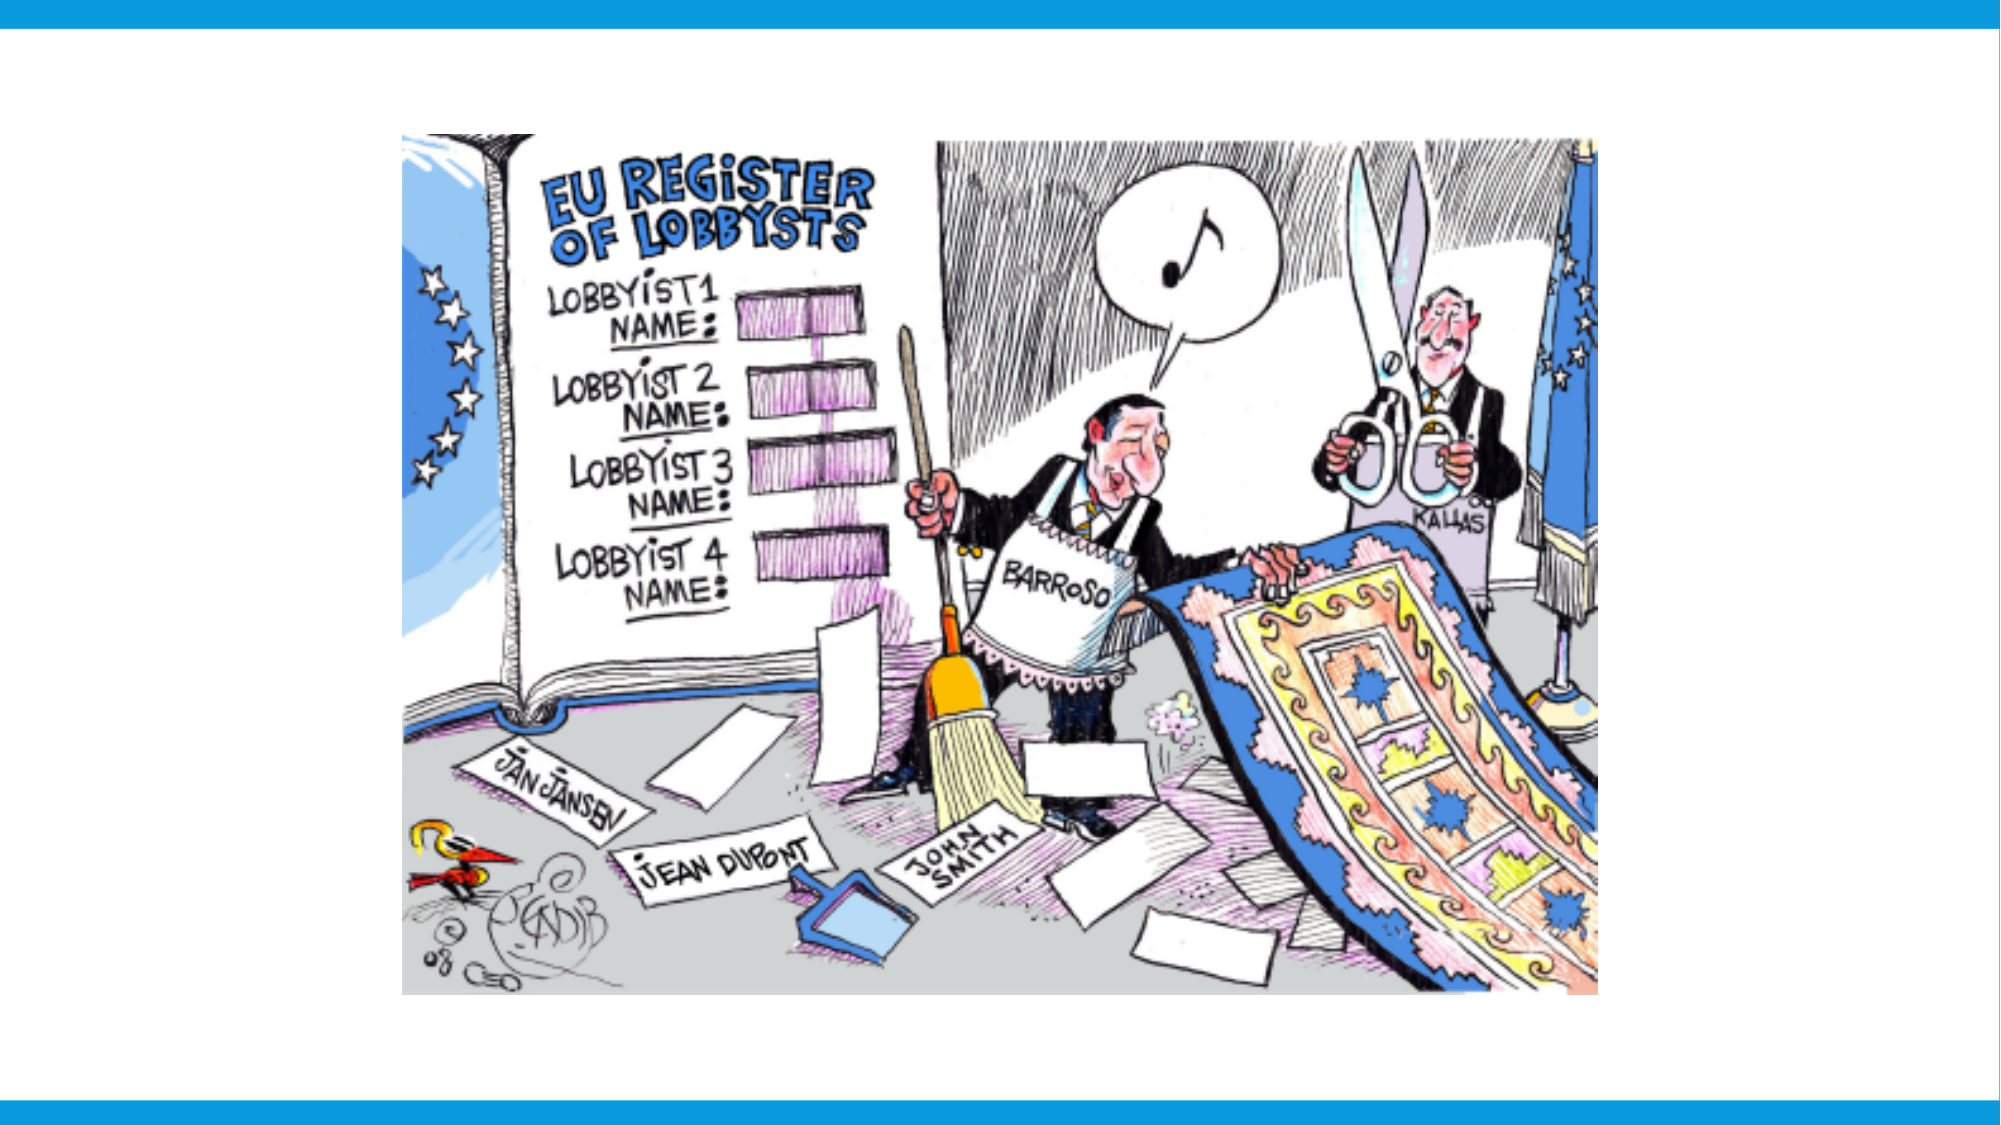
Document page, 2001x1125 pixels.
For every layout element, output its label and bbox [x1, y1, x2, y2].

picture [402, 134, 1598, 995]
text_box [0, 28, 2000, 1101]
